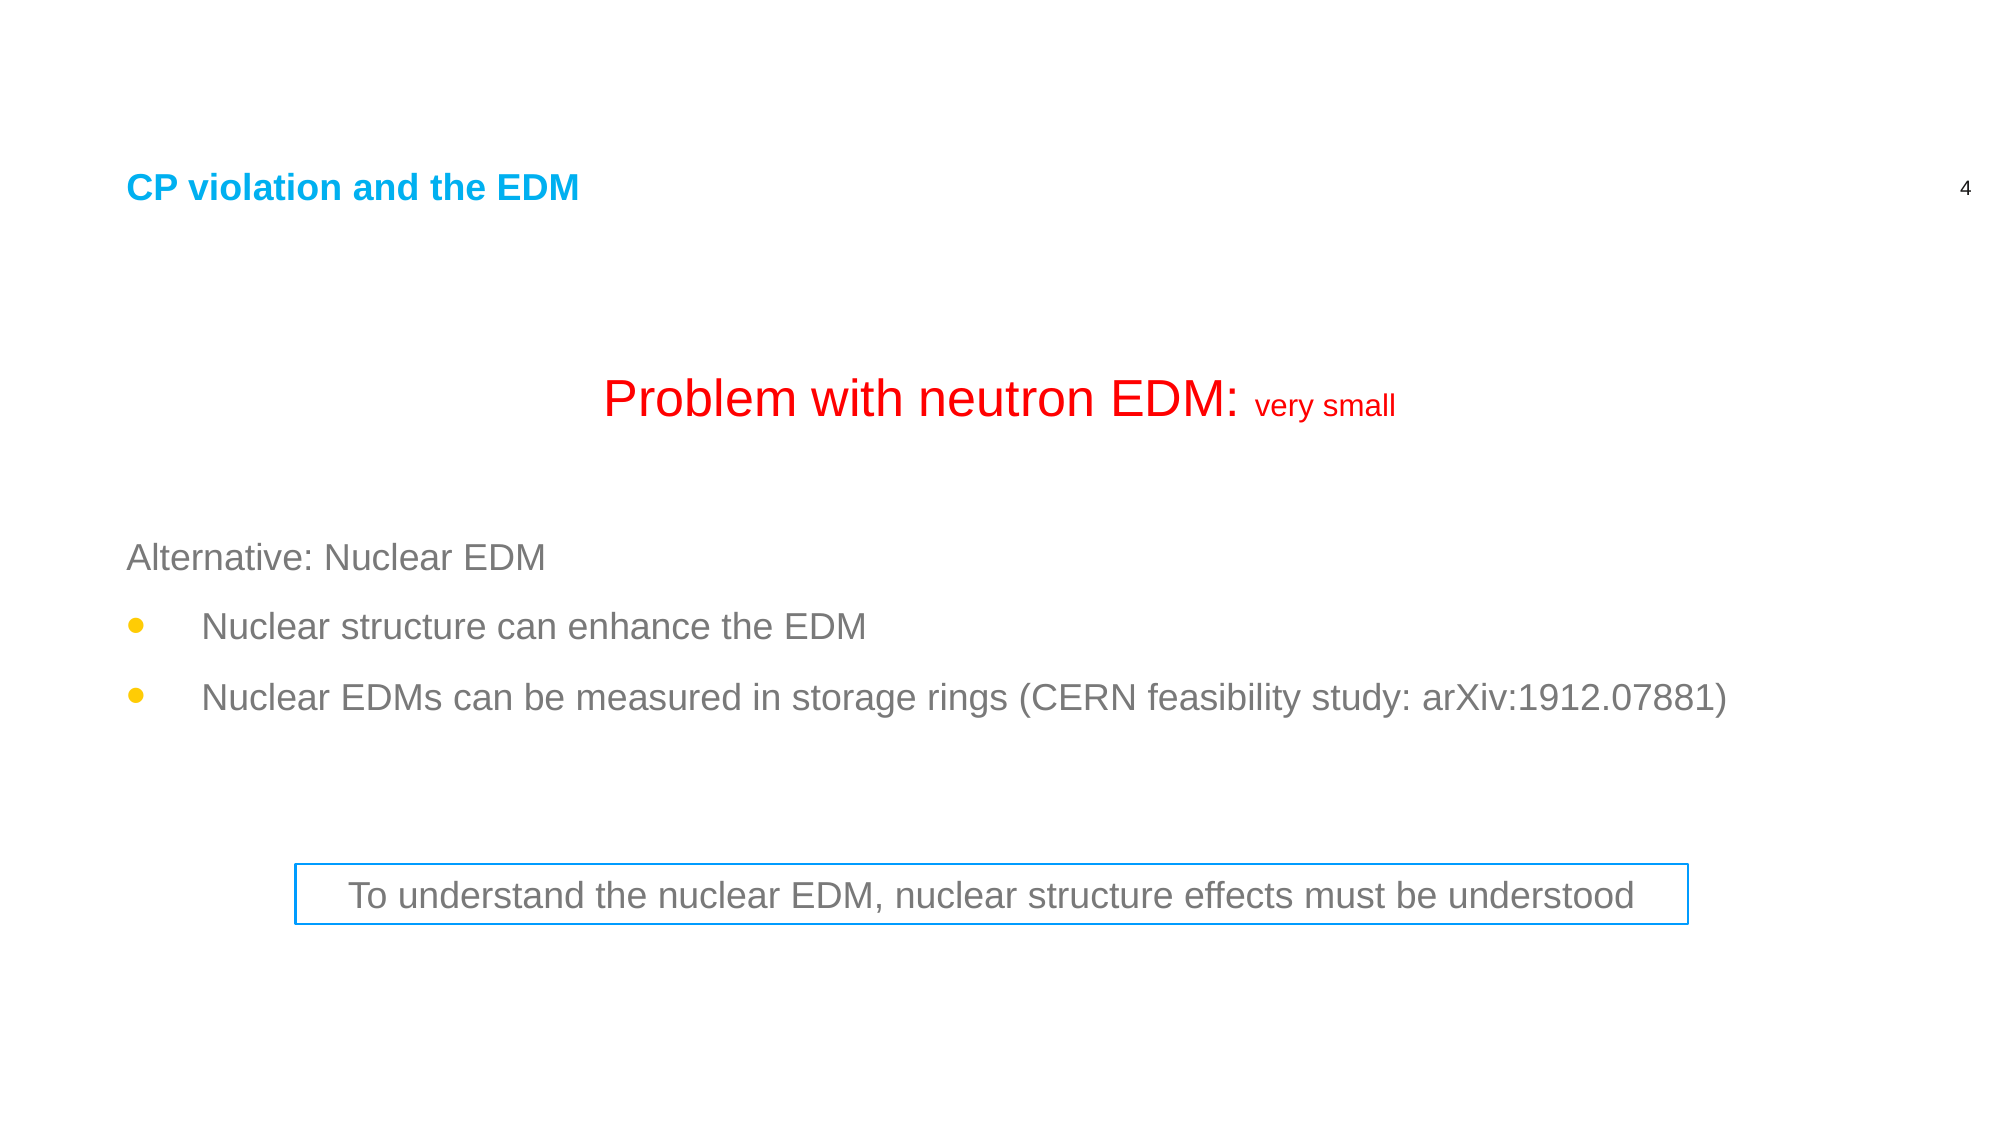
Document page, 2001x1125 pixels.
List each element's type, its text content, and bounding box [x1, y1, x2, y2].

text_box Alternative: Nuclear EDM Nuclear structure can enhance the EDM Nuclear EDMs can be measured in storage rings (CERN feasibility study: arXiv:1912.07881) [111, 525, 1872, 725]
text_box Problem with neutron EDM: very small [499, 357, 1501, 435]
title CP violation and the EDM [111, 160, 1581, 268]
text_box To understand the nuclear EDM, nuclear structure effects must be understood [295, 863, 1688, 924]
